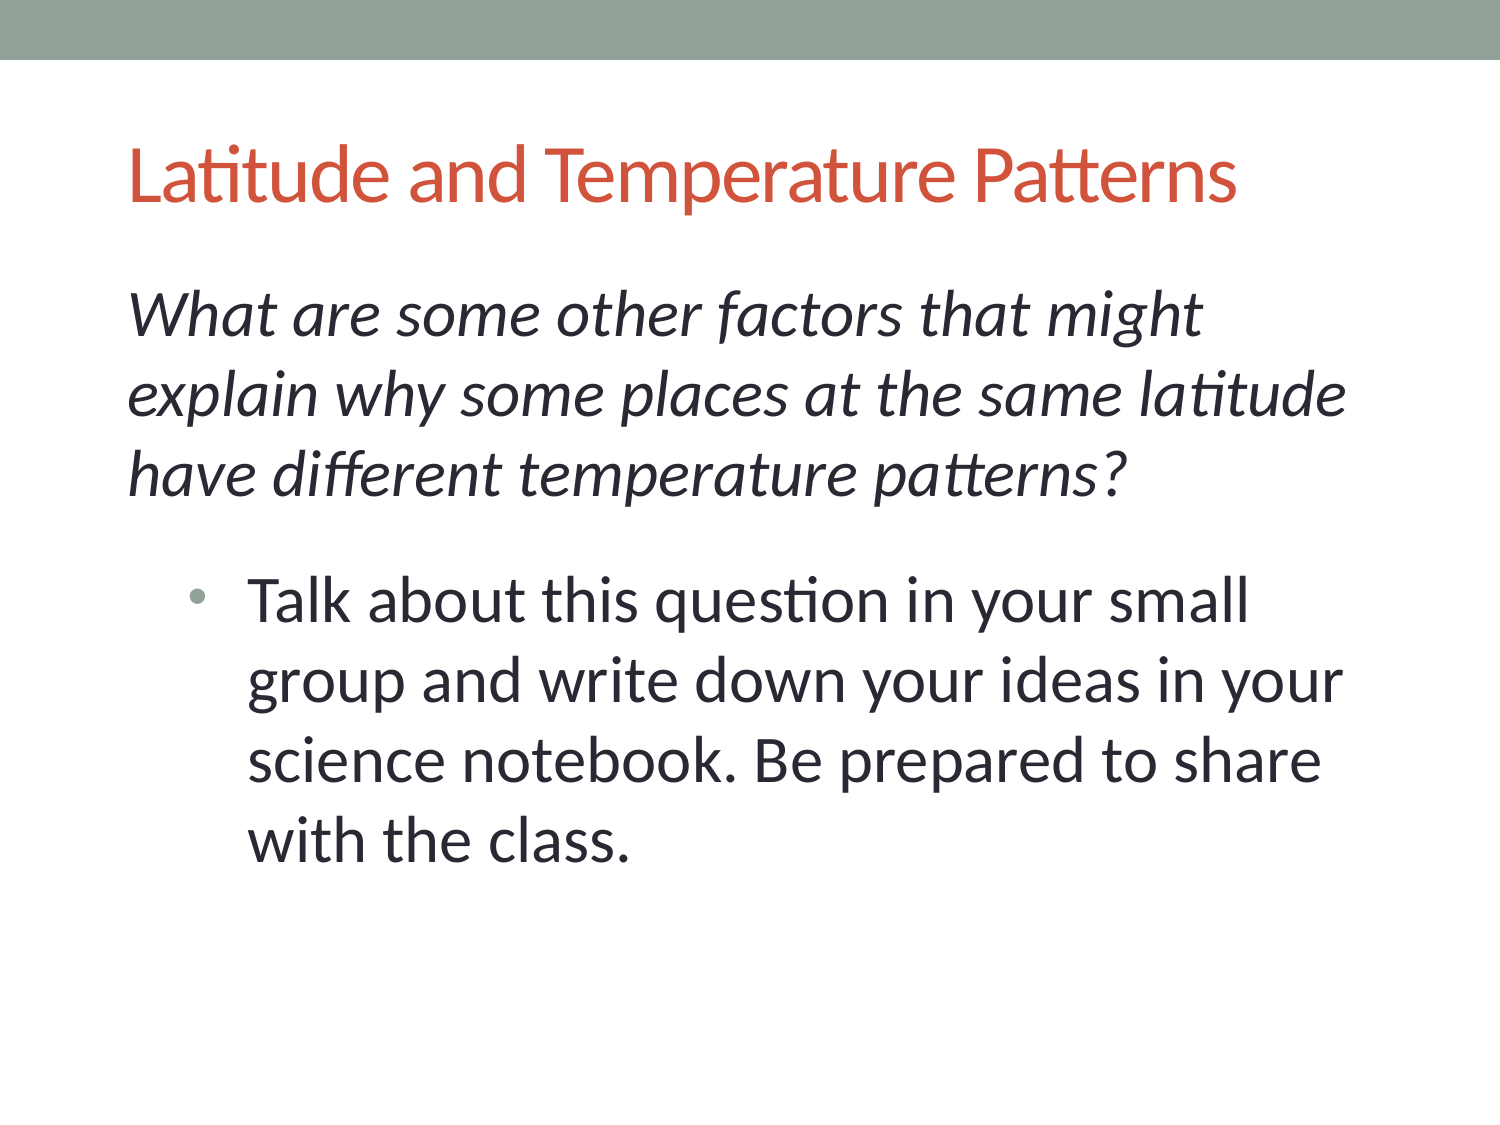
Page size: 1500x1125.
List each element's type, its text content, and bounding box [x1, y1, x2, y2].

title Latitude and Temperature Patterns [112, 87, 1425, 250]
list What are some other factors that might explain why some places at the same latitude have different temperature patterns? Talk about this question in your small group and write down your ideas in your science notebook. Be prepared to share with the class. [112, 262, 1425, 1063]
